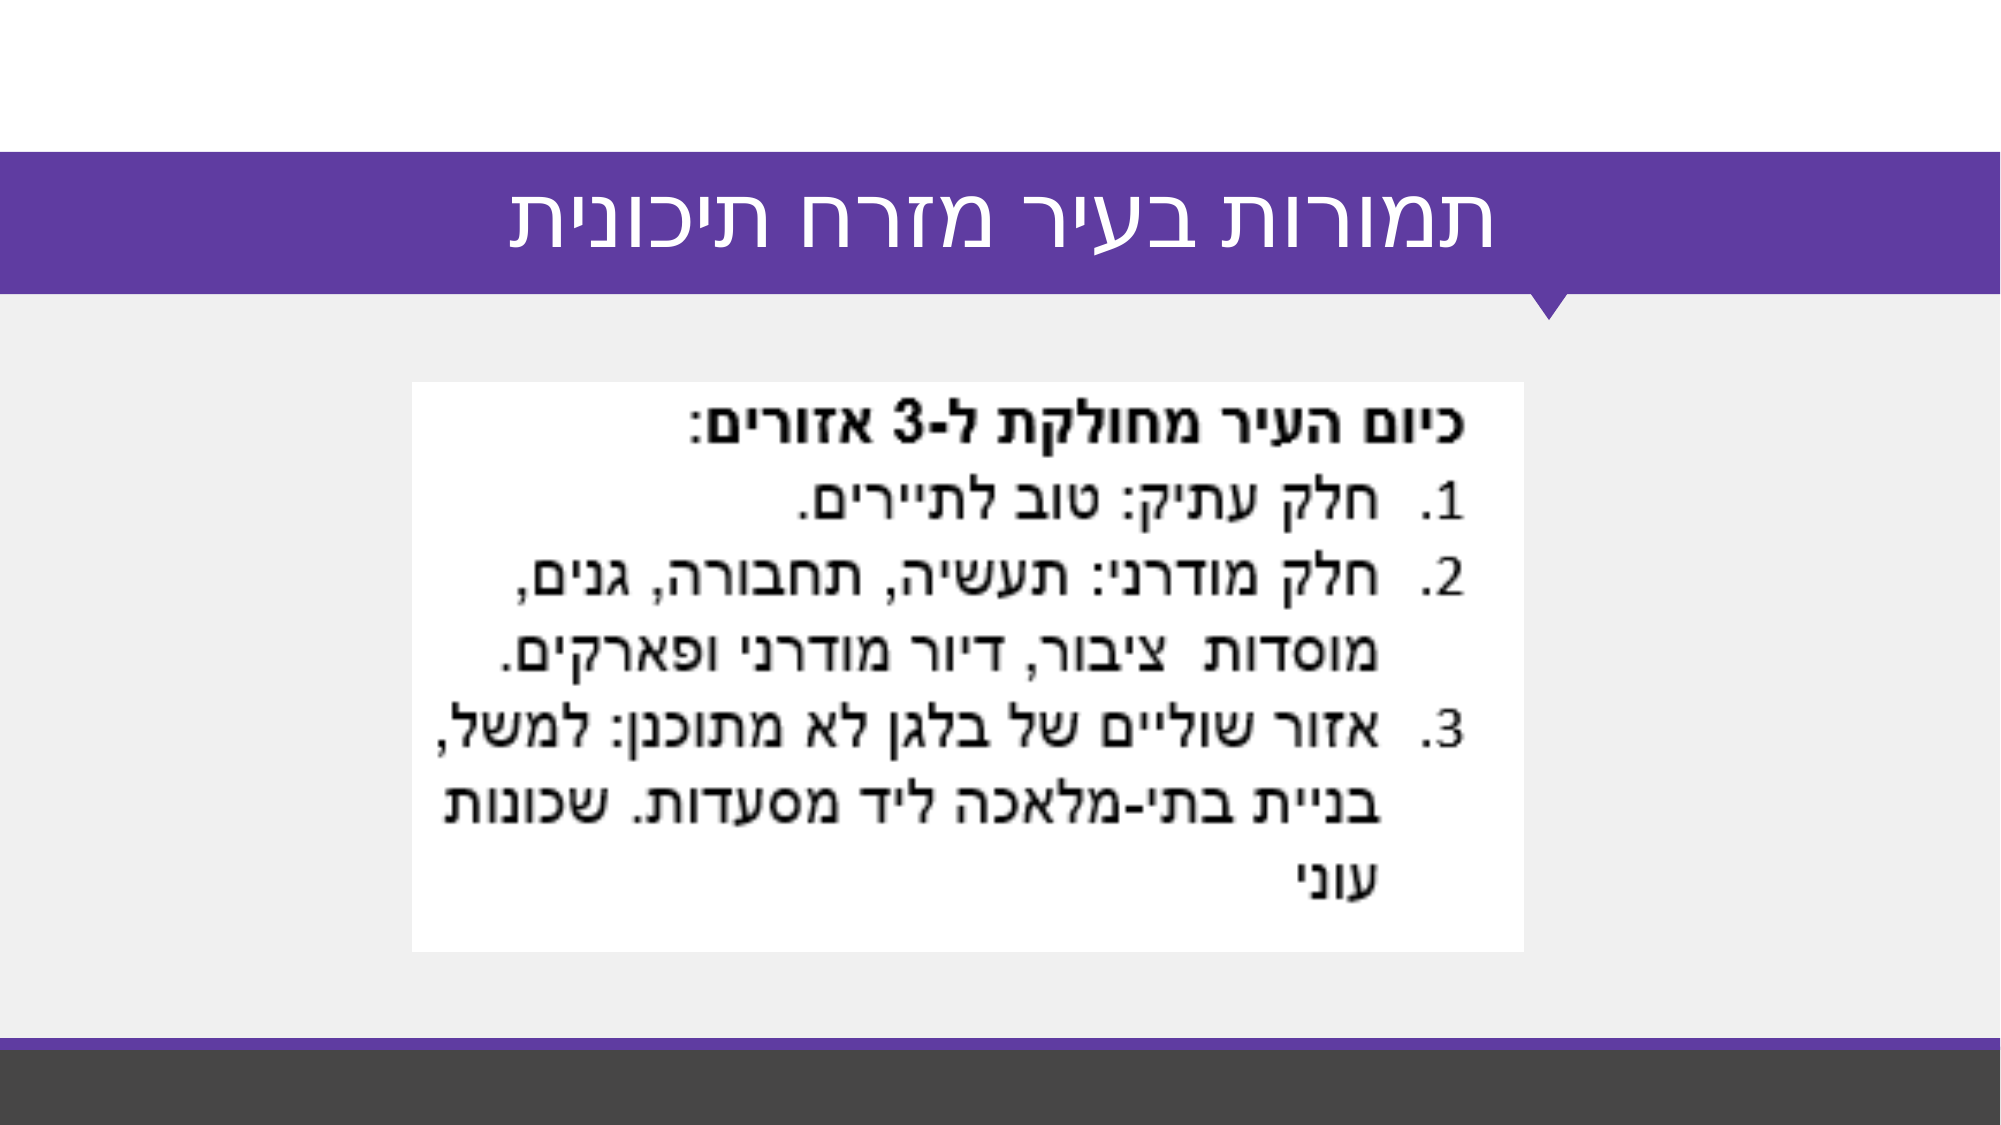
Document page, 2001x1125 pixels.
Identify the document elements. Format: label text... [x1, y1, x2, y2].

title תמורות בעיר מזרח תיכונית [180, 36, 1830, 275]
picture [412, 381, 1525, 952]
